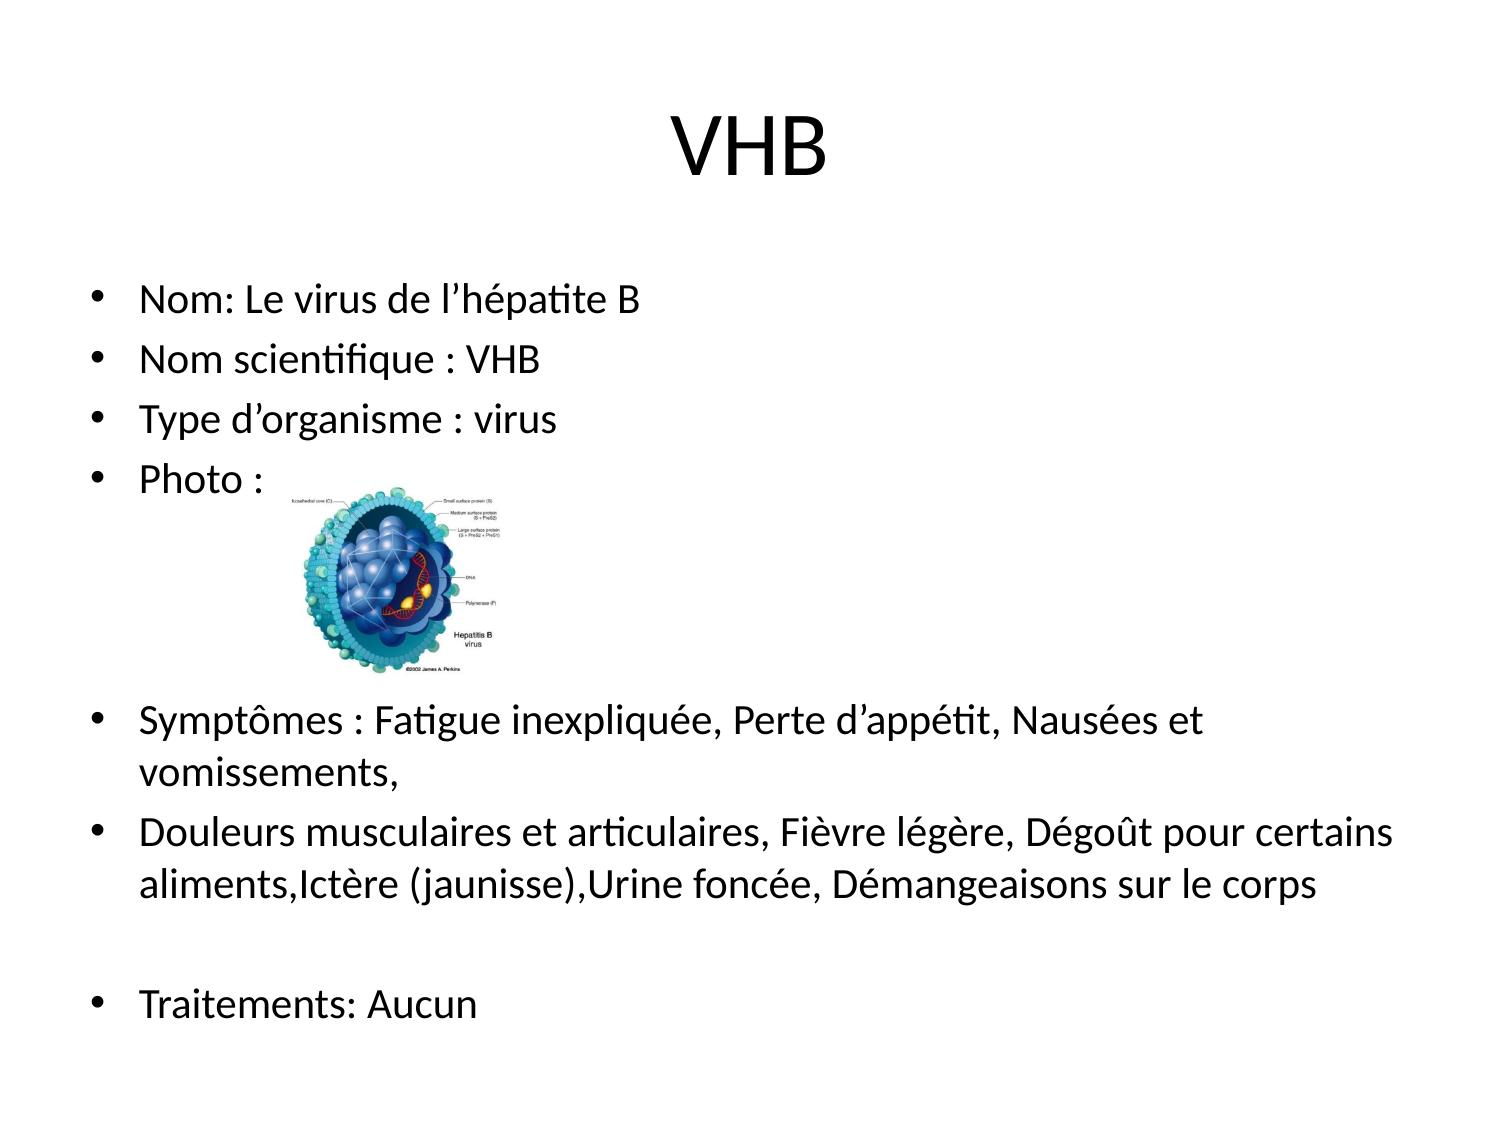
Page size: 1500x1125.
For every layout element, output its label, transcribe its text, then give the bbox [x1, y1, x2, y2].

picture [288, 482, 503, 677]
list Nom: Le virus de l’hépatite B Nom scientifique : VHB Type d’organisme : virus Photo : Symptômes : Fatigue inexpliquée, Perte d’appétit, Nausées et vomissements, Douleurs musculaires et articulaires, Fièvre légère, Dégoût pour certains aliments,Ictère (jaunisse),Urine foncée, Démangeaisons sur le corps Traitements: Aucun [75, 262, 1425, 1094]
title VHB [75, 45, 1425, 233]
